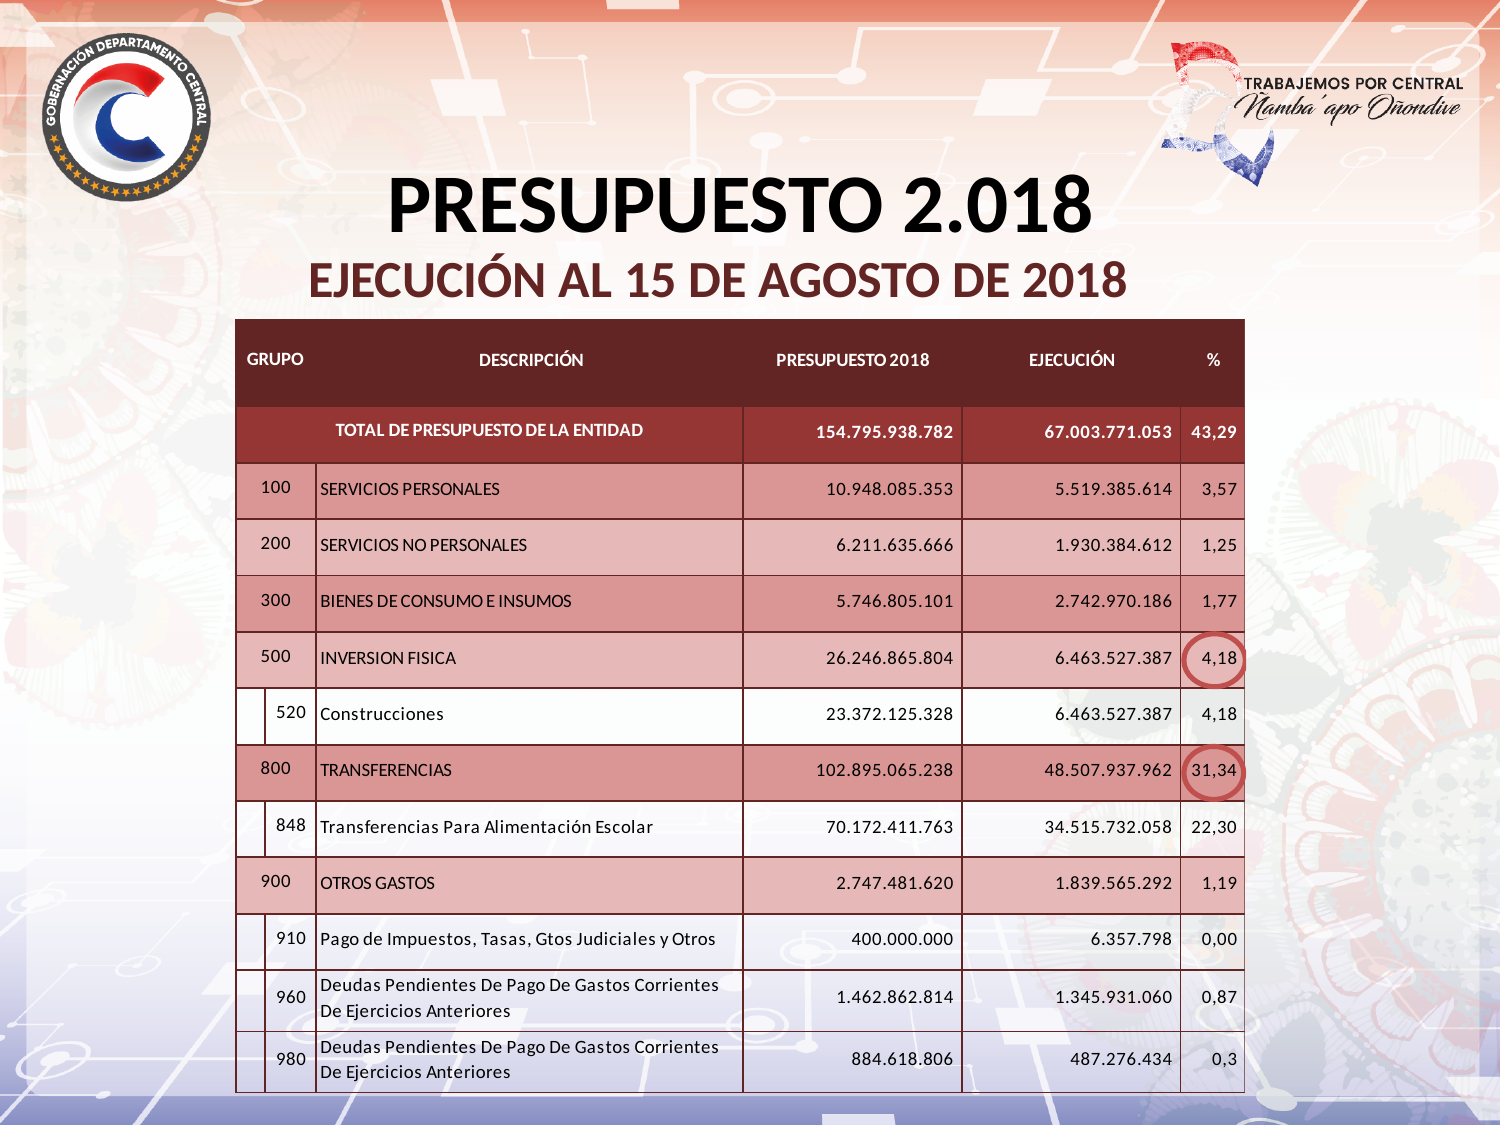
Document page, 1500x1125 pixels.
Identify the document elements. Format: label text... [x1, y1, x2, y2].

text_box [234, 318, 1247, 1095]
text_box PRESUPUESTO 2.018 [12, 160, 1469, 250]
text_box EJECUCIÓN AL 15 DE AGOSTO DE 2018 [36, 250, 1400, 314]
picture [0, 0, 1500, 1125]
